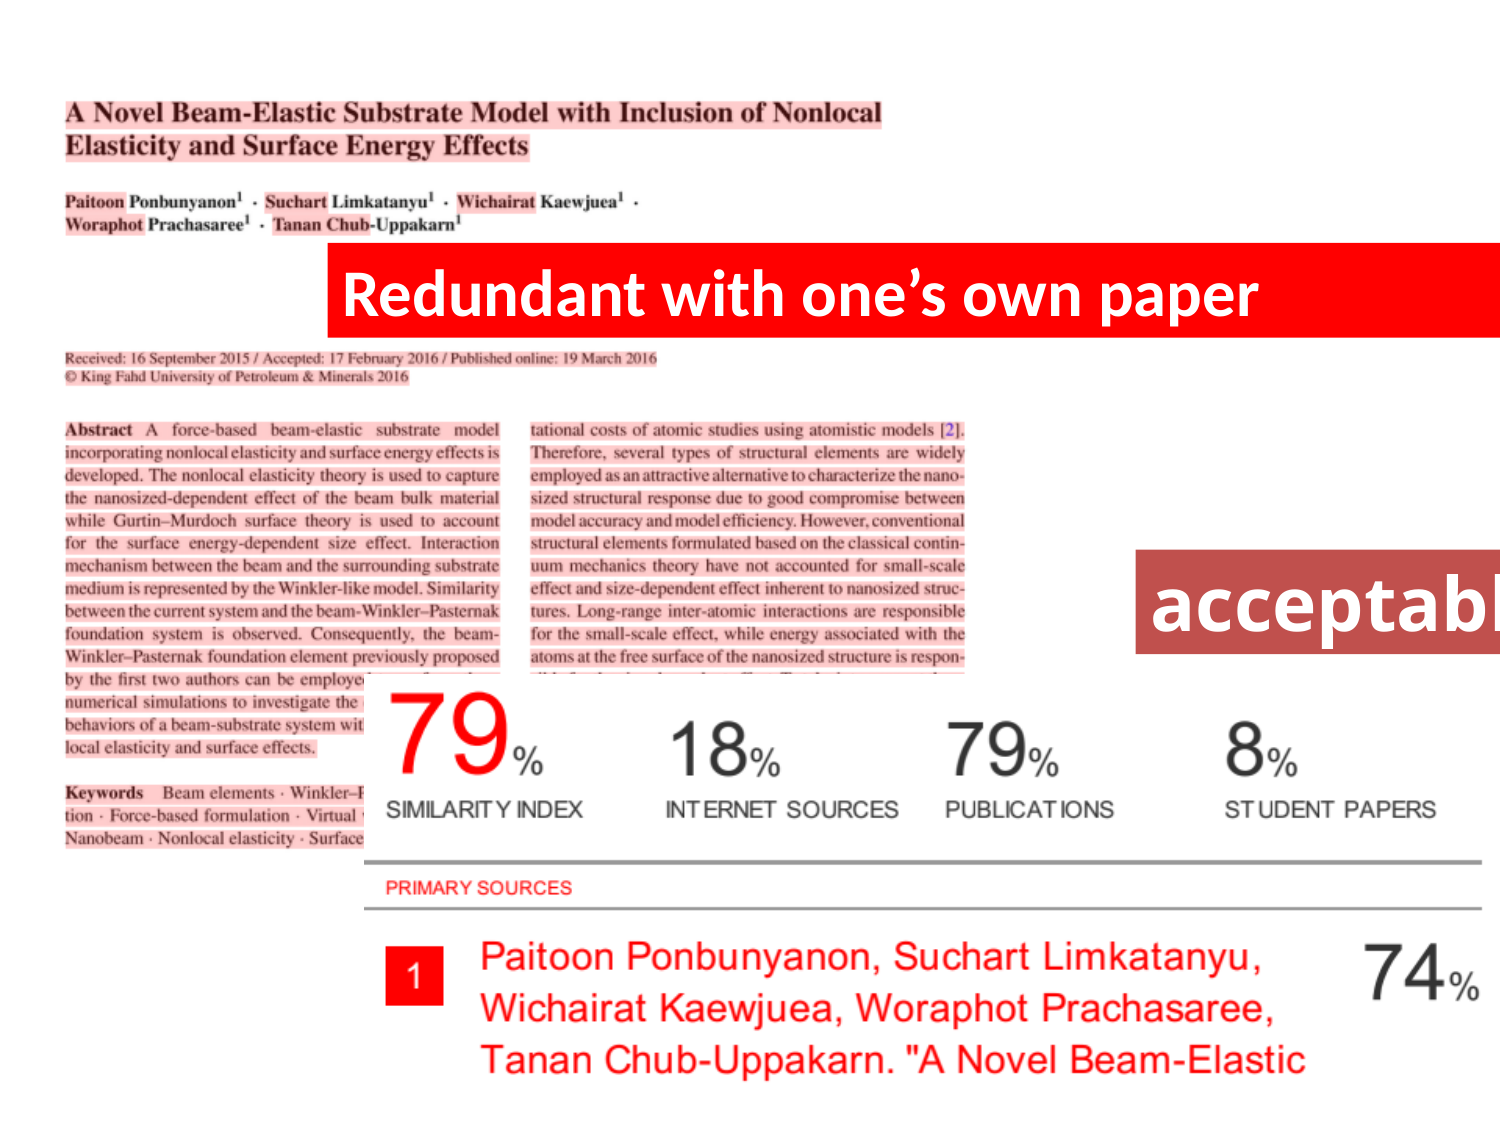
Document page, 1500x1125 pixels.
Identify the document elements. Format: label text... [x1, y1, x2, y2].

picture [41, 77, 1500, 1089]
text_box Redundant with one’s own paper [985, 242, 1500, 338]
text_box acceptable [1135, 549, 1500, 655]
